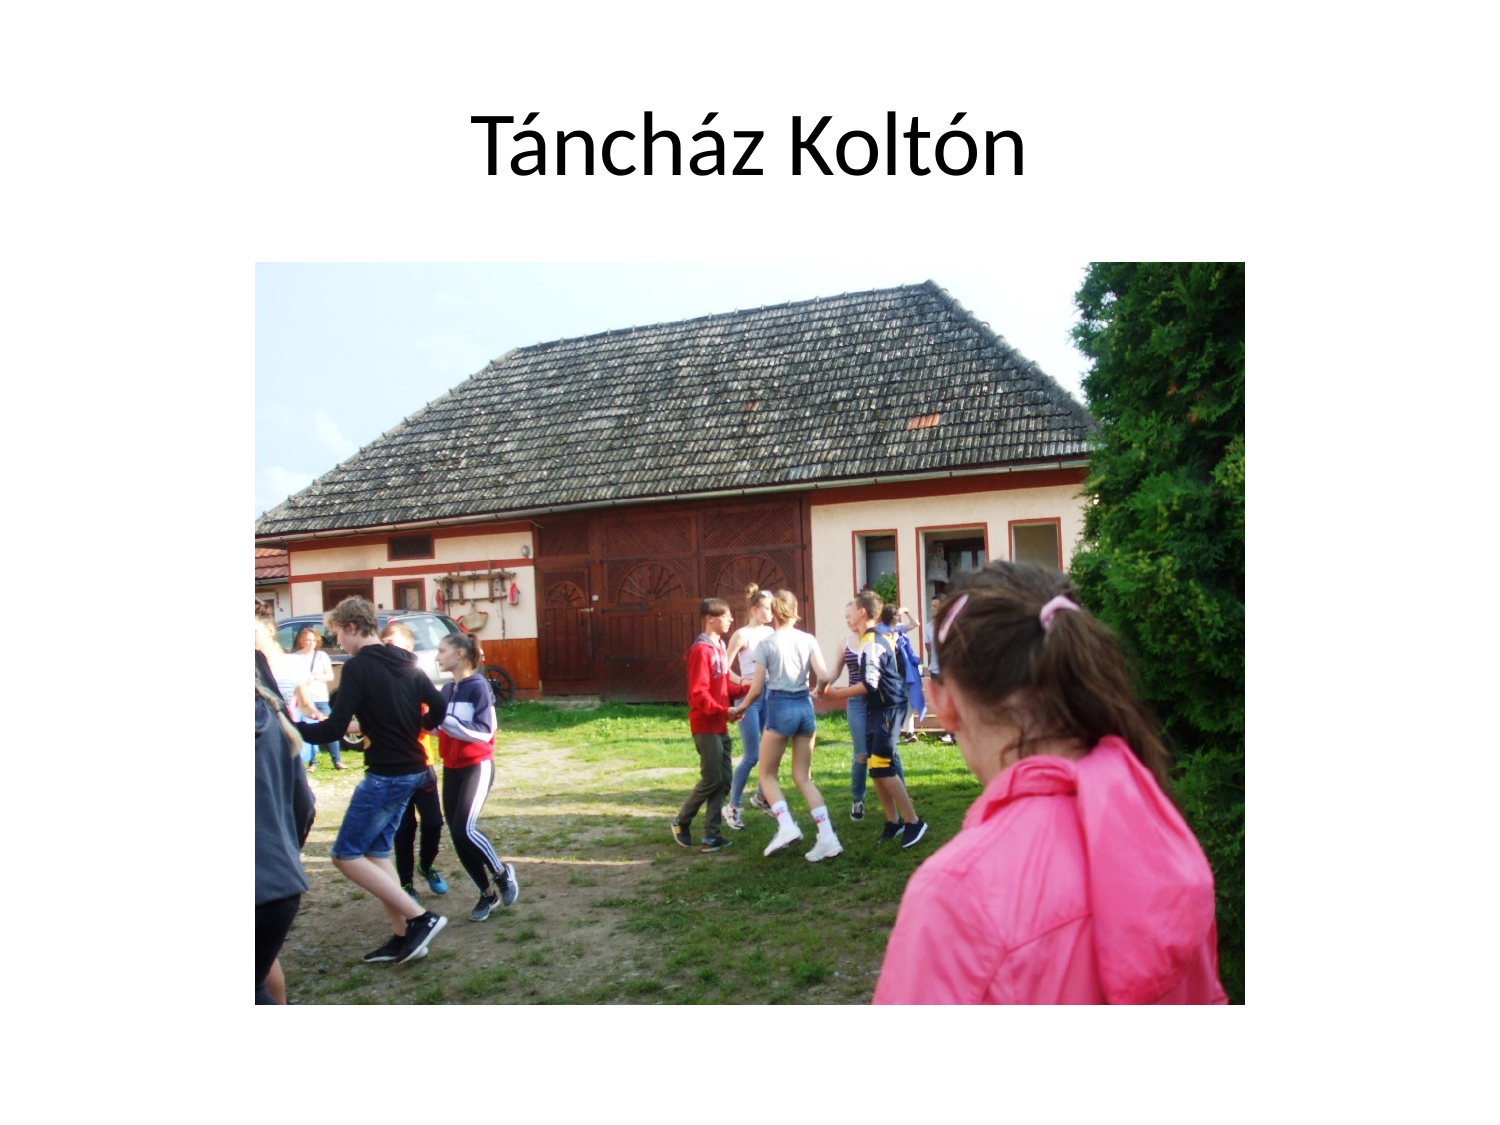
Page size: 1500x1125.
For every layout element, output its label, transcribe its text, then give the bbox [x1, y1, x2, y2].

title Táncház Koltón [75, 45, 1425, 233]
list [254, 262, 1246, 1006]
